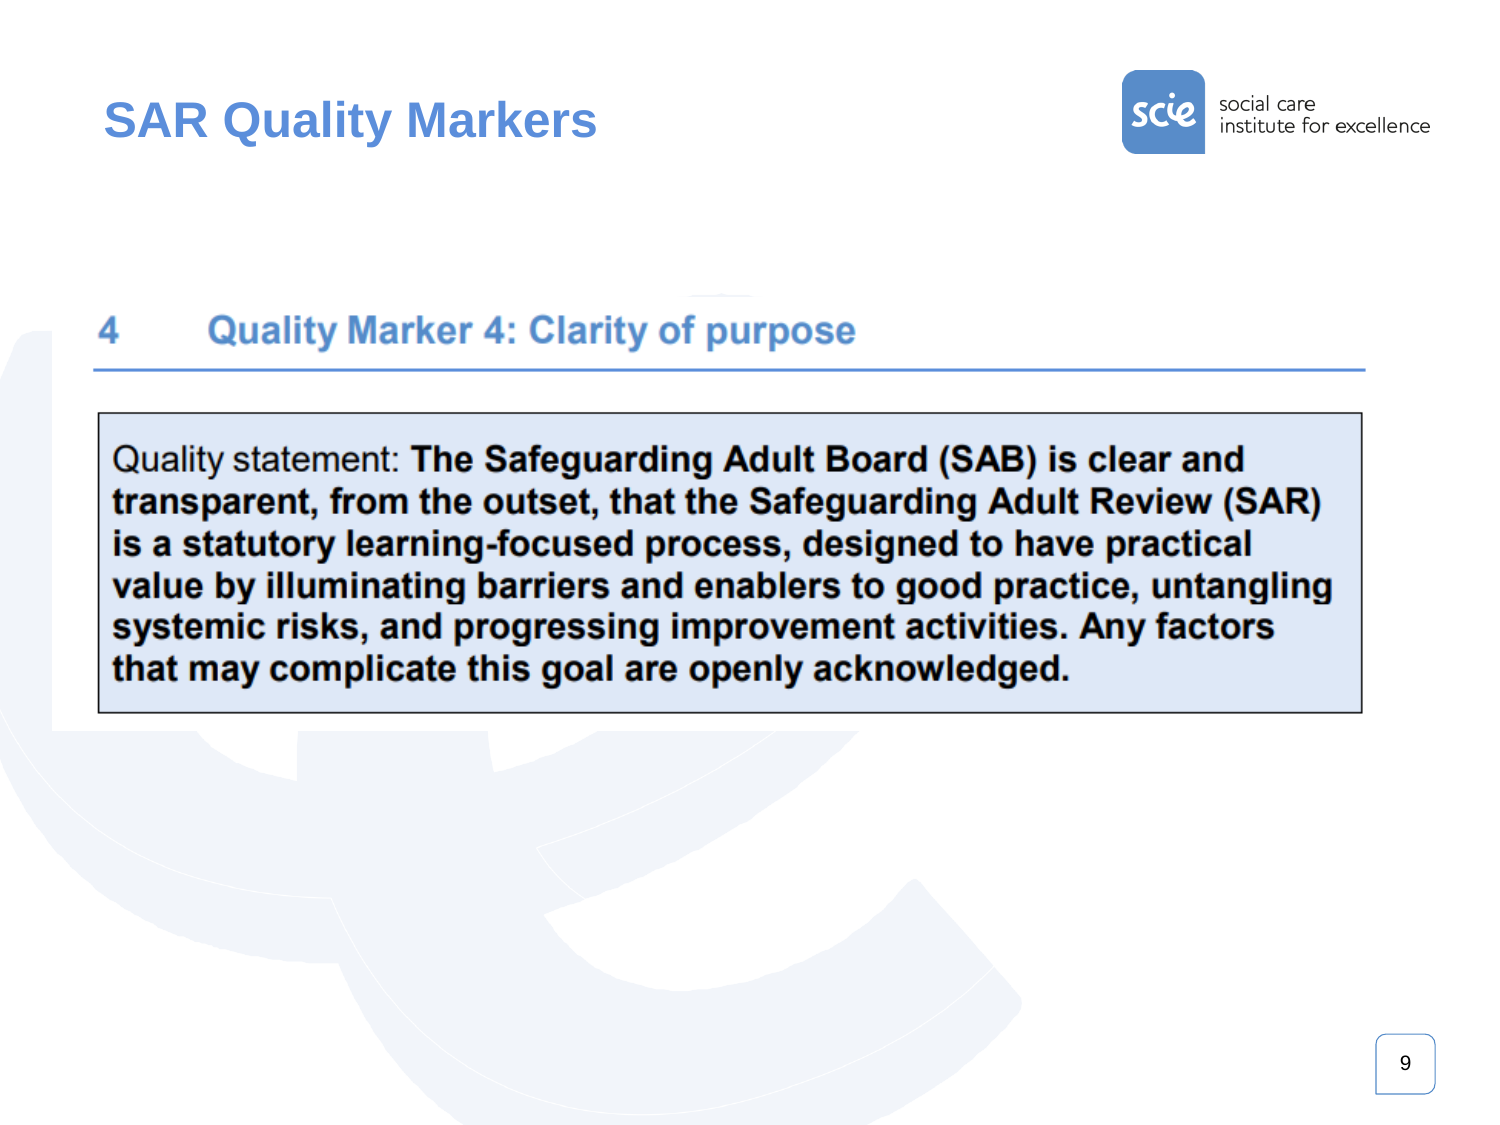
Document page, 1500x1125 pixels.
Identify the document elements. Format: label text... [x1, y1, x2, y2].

title SAR Quality Markers [88, 67, 1235, 175]
picture [1235, 70, 1430, 154]
picture [52, 297, 1412, 731]
